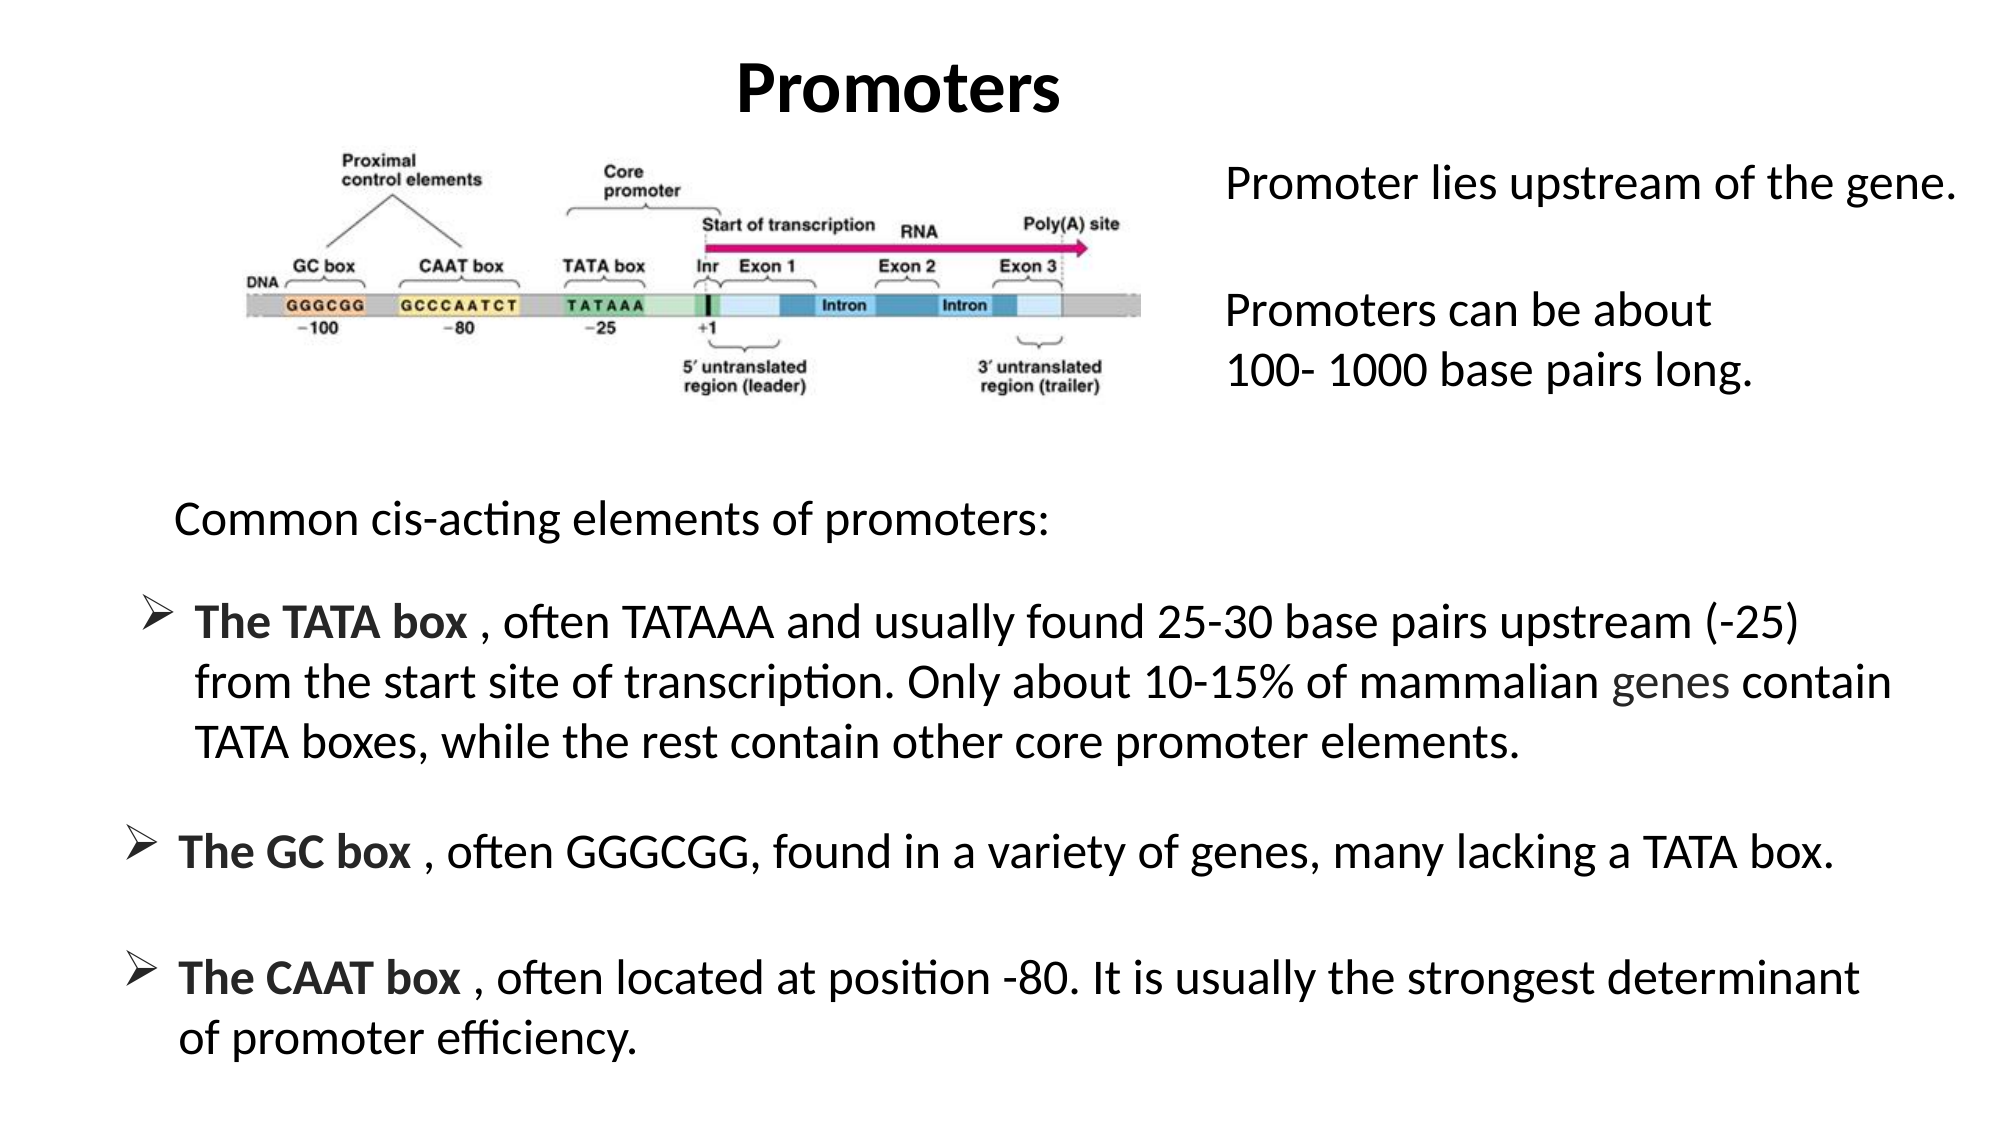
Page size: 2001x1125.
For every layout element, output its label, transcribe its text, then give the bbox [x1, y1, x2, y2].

text_box Promoters can be about 100- 1000 base pairs long. [1210, 268, 1770, 404]
text_box Common cis-acting elements of promoters: [159, 477, 1067, 553]
text_box The GC box , often GGGCGG, found in a variety of genes, many lacking a TATA box. [107, 811, 1902, 887]
text_box The TATA box , often TATAAA and usually found 25-30 base pairs upstream (-25) from the start site of transcription. Only about 10-15% of mammalian genes contain TATA boxes, while the rest contain other core promoter elements. [123, 581, 1919, 777]
text_box Promoter lies upstream of the gene. [1210, 142, 1973, 217]
picture [242, 145, 1141, 405]
text_box Promoters [721, 30, 1094, 135]
text_box The CAAT box , often located at position -80. It is usually the strongest determinant of promoter efficiency. [107, 936, 1902, 1072]
